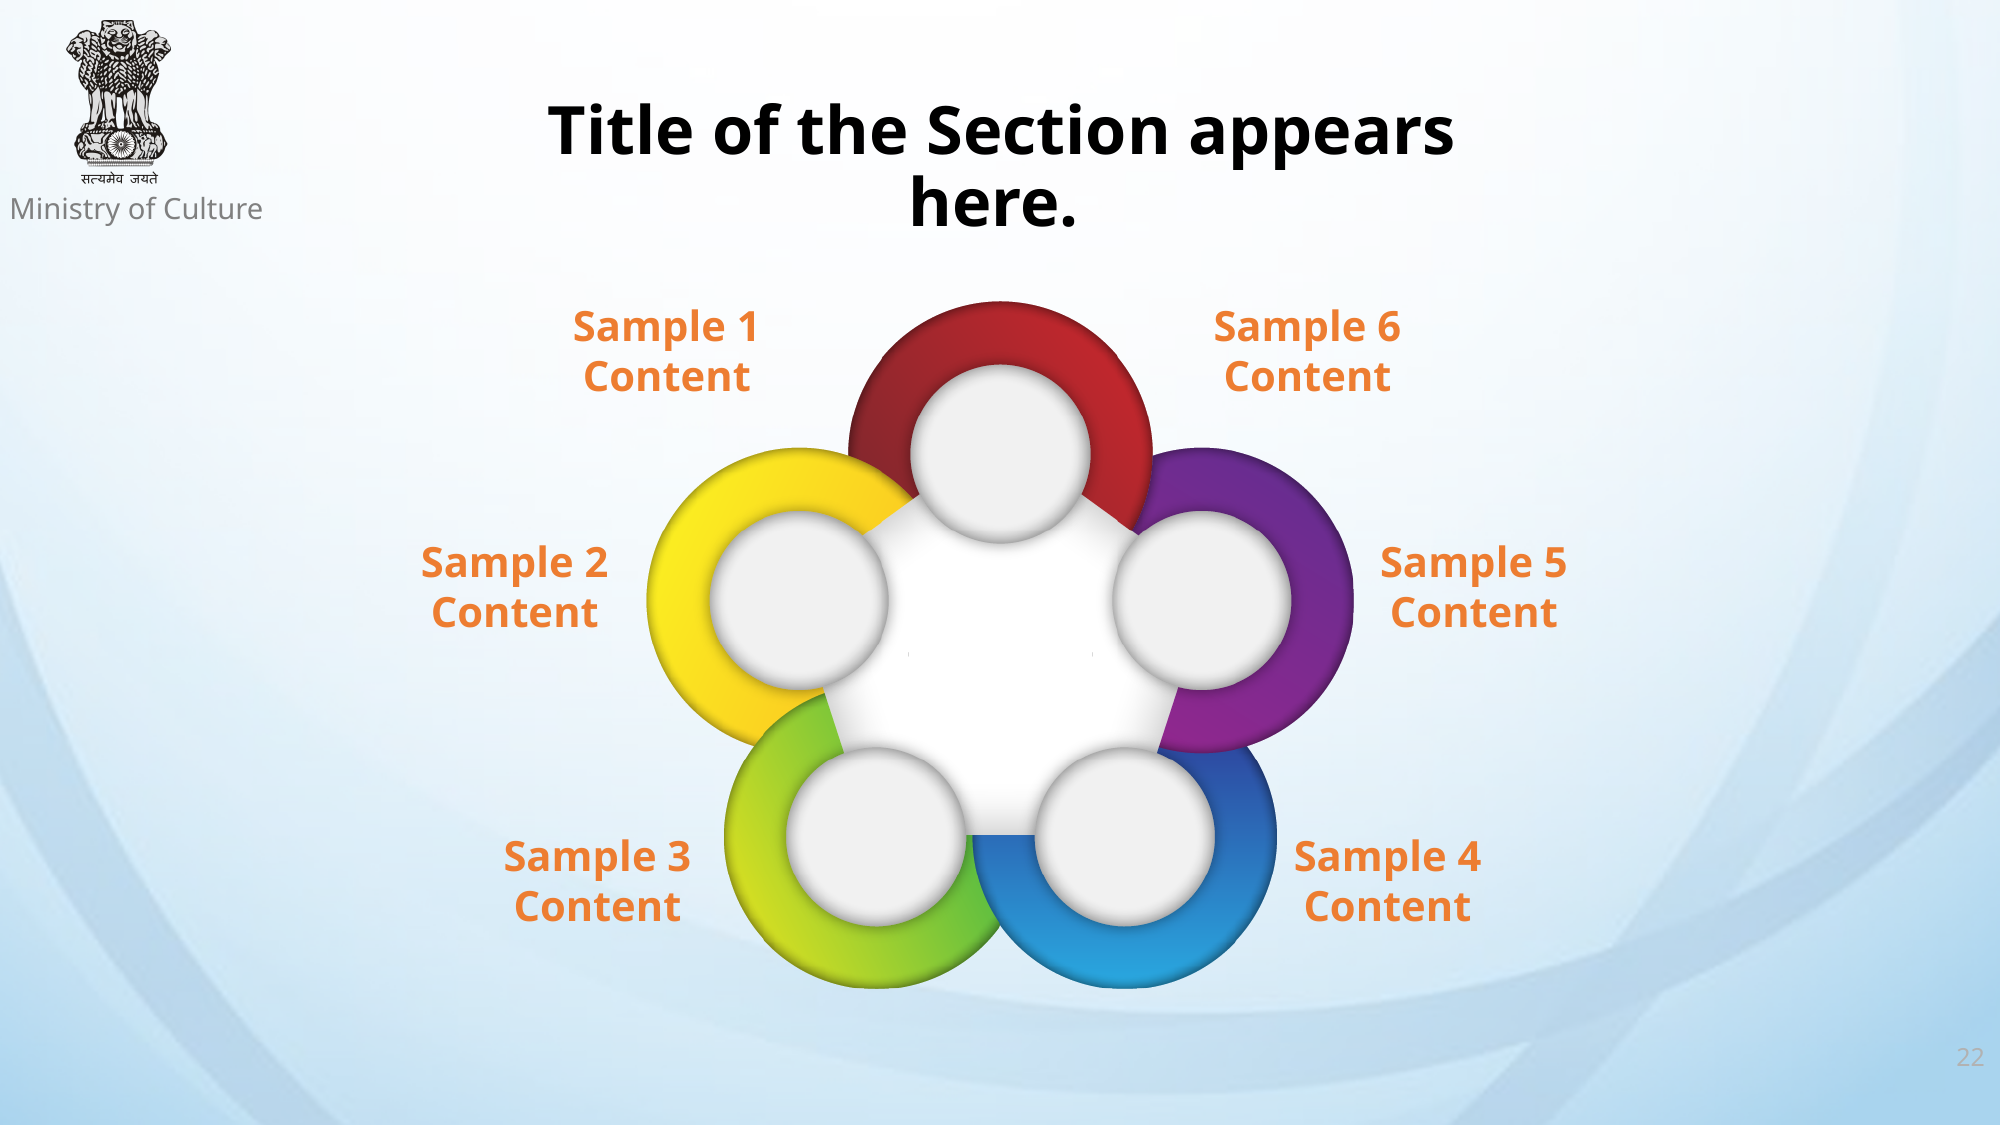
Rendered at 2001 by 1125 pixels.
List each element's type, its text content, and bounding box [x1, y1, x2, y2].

text_box Title of the Section appears here. [491, 89, 1513, 249]
text_box Sample 1 Content [394, 292, 940, 408]
text_box Sample 4 Content [1354, 822, 1661, 938]
text_box Sample 6 Content [1035, 292, 1580, 408]
text_box Sample 3 Content [325, 822, 646, 938]
slide_number 22 [1550, 1028, 2000, 1089]
text_box Sample 5 Content [1354, 528, 1747, 644]
picture [646, 300, 1354, 989]
text_box Sample 2 Content [242, 528, 646, 644]
picture [66, 20, 171, 184]
